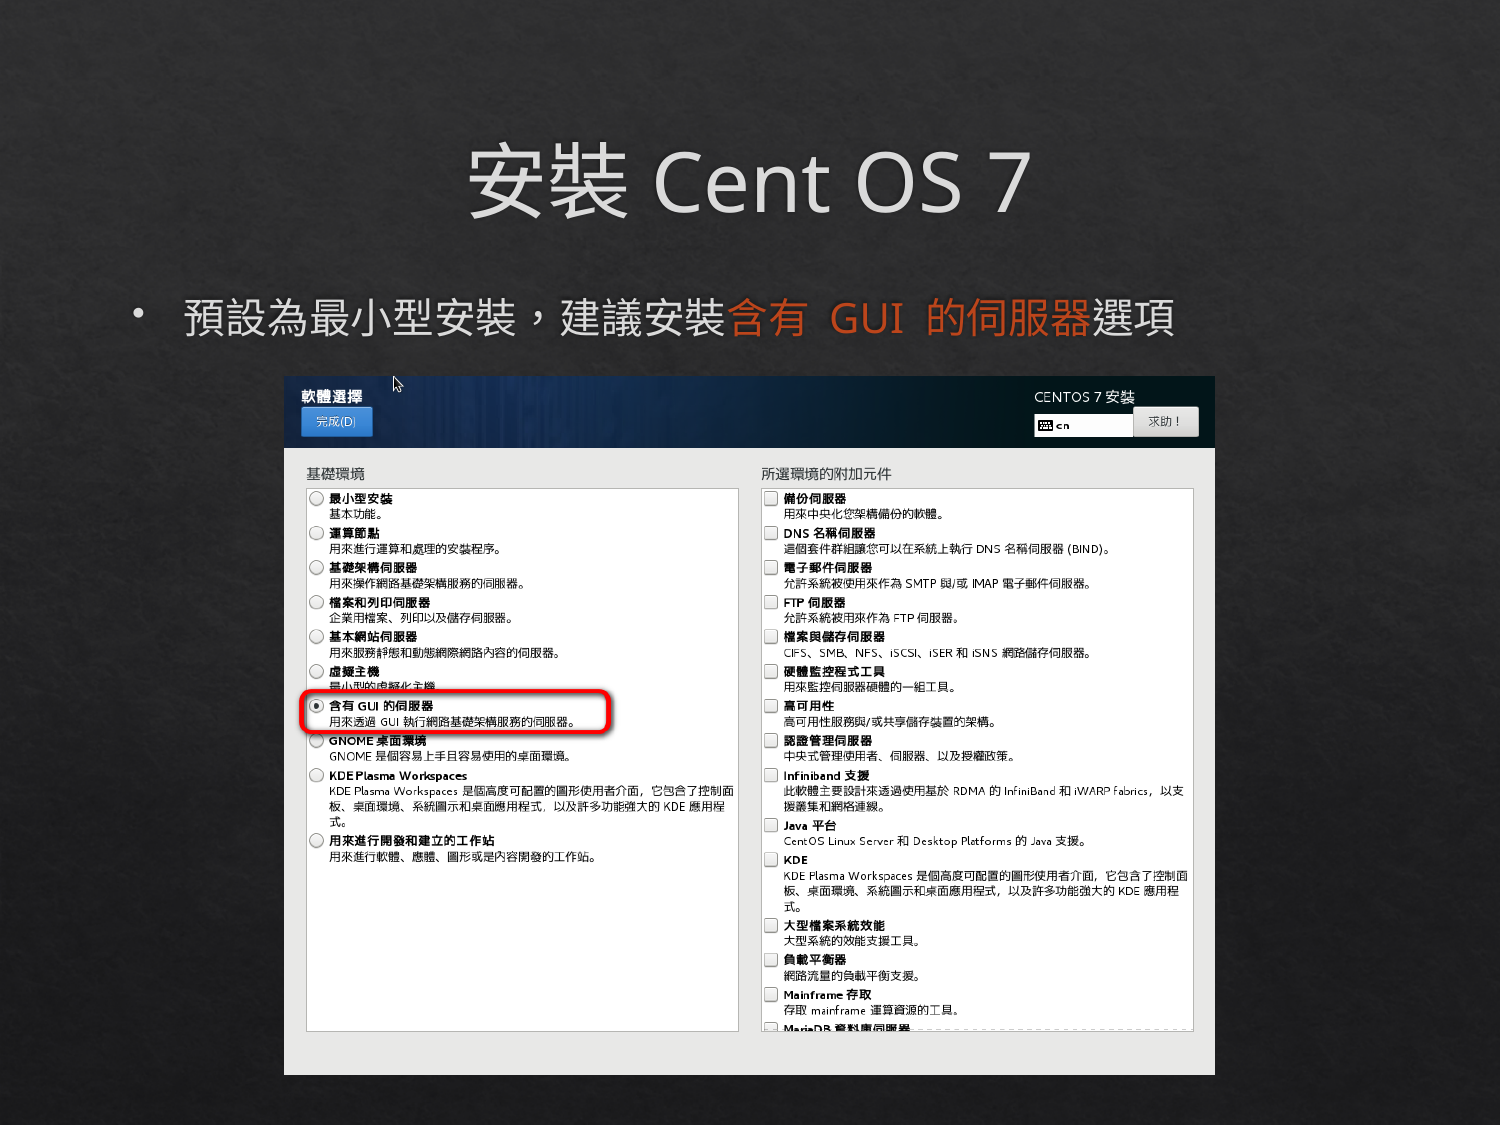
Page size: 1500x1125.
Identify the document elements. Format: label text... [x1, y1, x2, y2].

picture [283, 376, 1215, 1075]
title 安裝Cent OS 7 [112, 99, 1387, 260]
list 預設為最小型安裝，建議安裝含有 GUI 的伺服器選項 [112, 284, 1387, 950]
